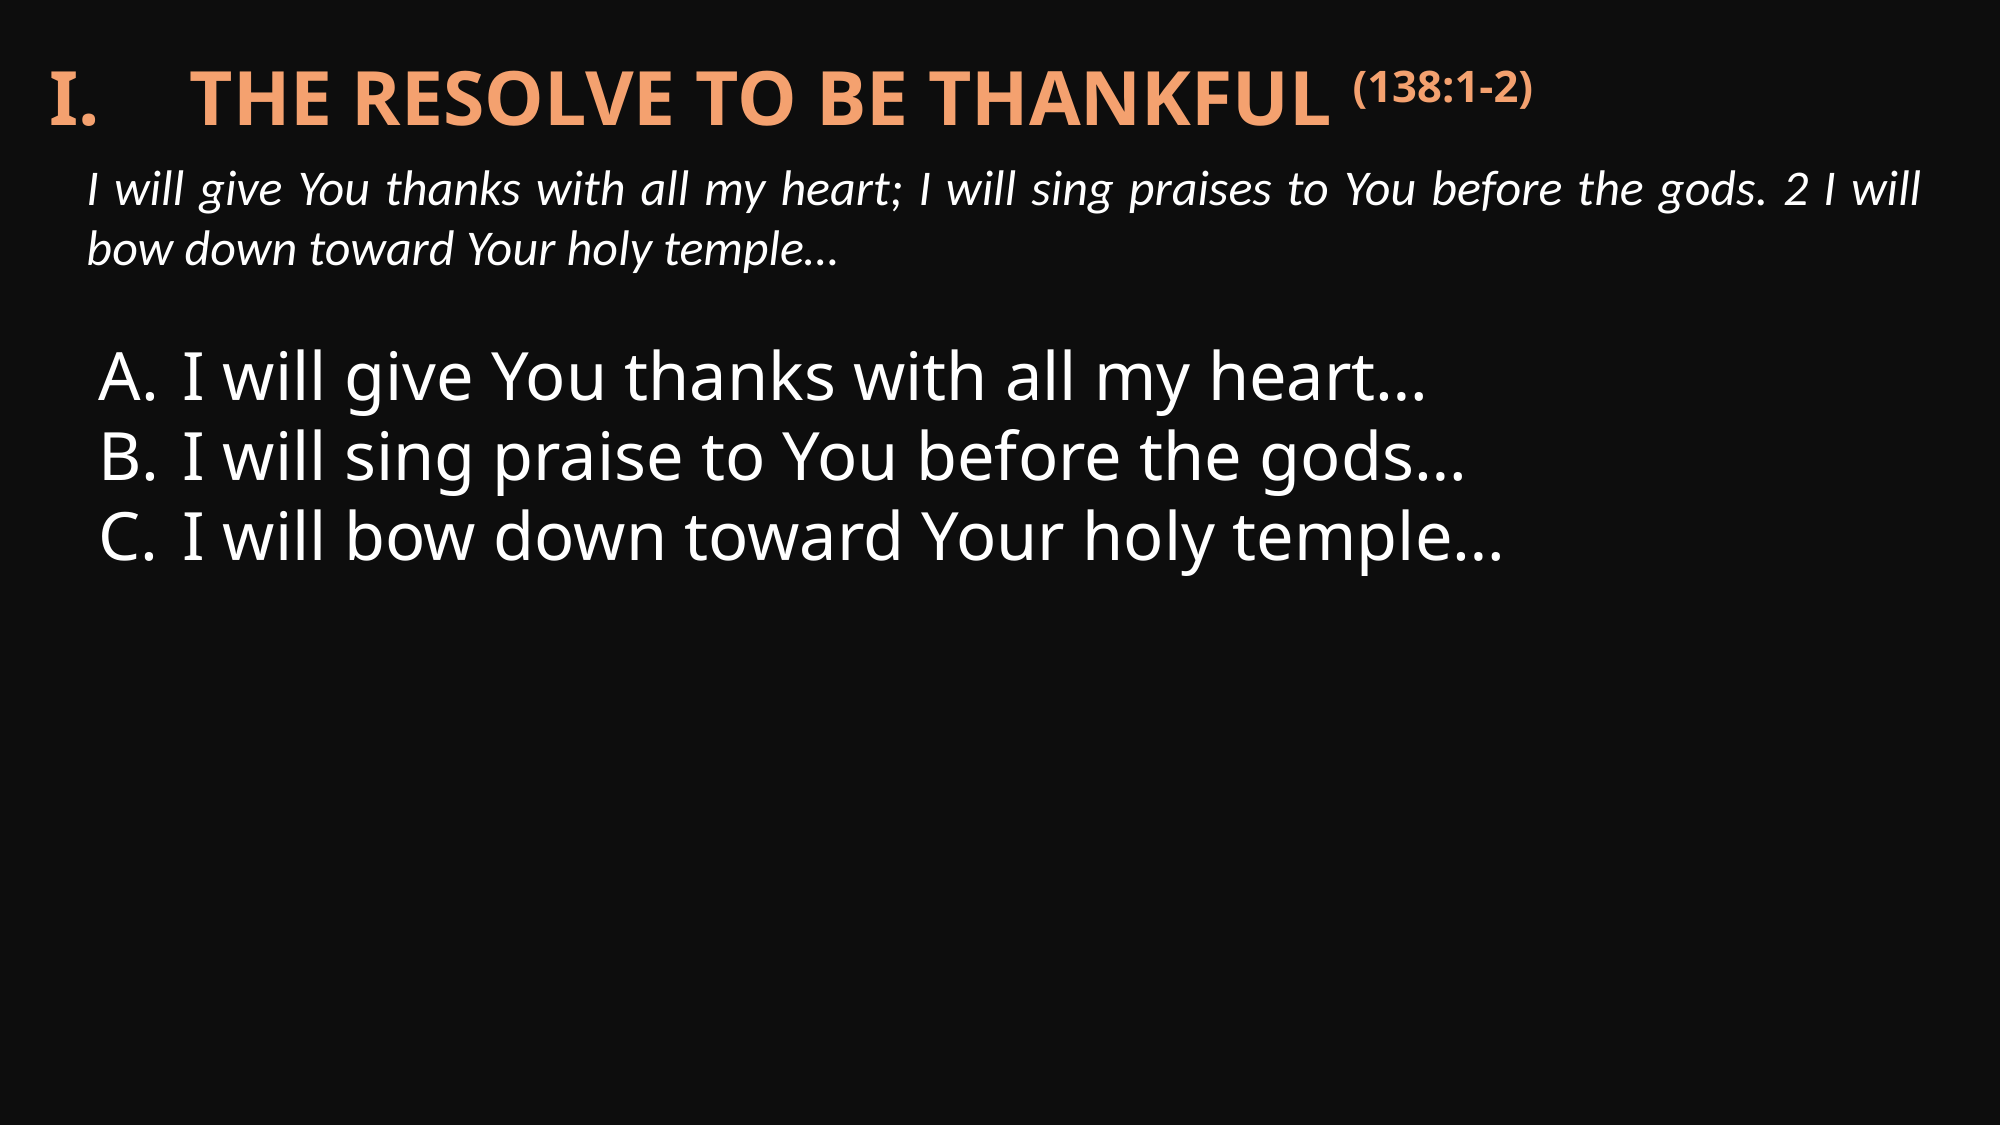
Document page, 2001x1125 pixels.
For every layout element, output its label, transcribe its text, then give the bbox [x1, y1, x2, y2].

text_box I will give You thanks with all my heart… I will sing praise to You before the gods… I will bow down toward Your holy temple… [83, 326, 1879, 581]
text_box I will give You thanks with all my heart; I will sing praises to You before the gods. 2 I will bow down toward Your holy temple… [49, 148, 1951, 284]
subtitle The resolve to be thankful (138:1-2) [34, 42, 1951, 184]
